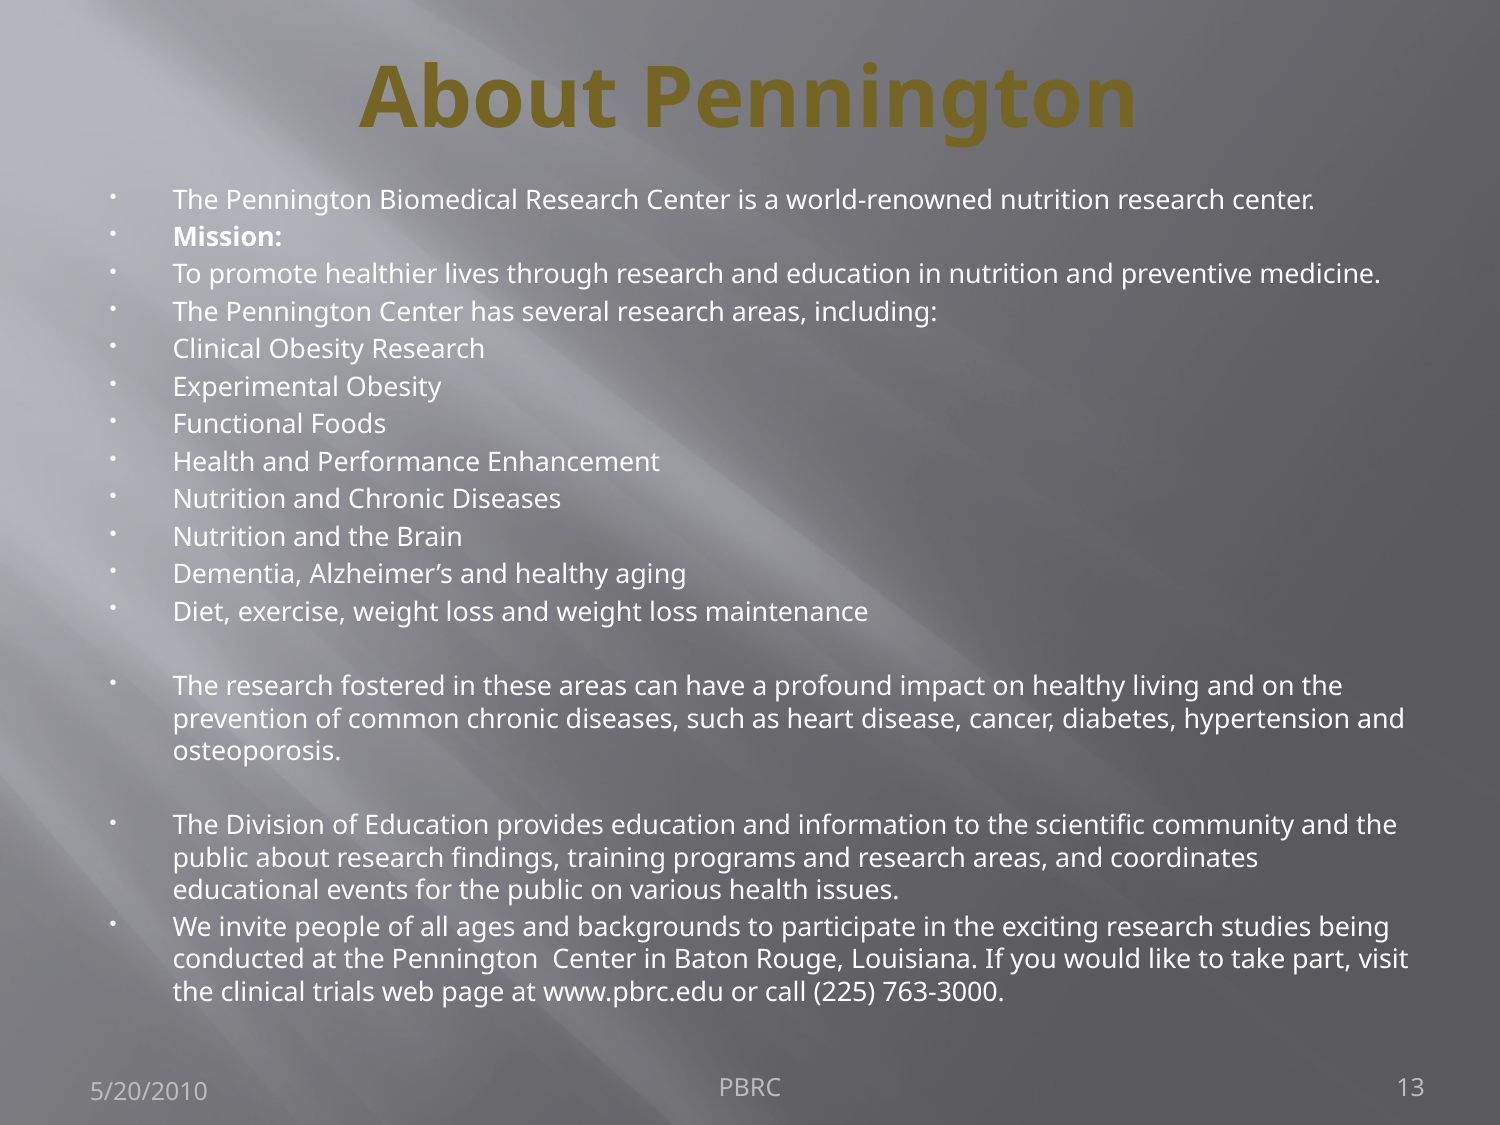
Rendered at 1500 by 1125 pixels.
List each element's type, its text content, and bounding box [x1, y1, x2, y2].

footer PBRC [512, 1052, 988, 1113]
slide_number 13 [1299, 1052, 1425, 1113]
list The Pennington Biomedical Research Center is a world-renowned nutrition research center. Mission: To promote healthier lives through research and education in nutrition and preventive medicine. The Pennington Center has several research areas, including: Clinical Obesity Research Experimental Obesity Functional Foods Health and Performance Enhancement Nutrition and Chronic Diseases Nutrition and the Brain Dementia, Alzheimer’s and healthy aging Diet, exercise, weight loss and weight loss maintenance The research fostered in these areas can have a profound impact on healthy living and on the prevention of common chronic diseases, such as heart disease, cancer, diabetes, hypertension and osteoporosis. The Division of Education provides education and information to the scientific community and the public about research findings, training programs and research areas, and coordinates educational events for the public on various health issues. We invite people of all ages and backgrounds to participate in the exciting research studies being conducted at the Pennington Center in Baton Rouge, Louisiana. If you would like to take part, visit the clinical trials web page at www.pbrc.edu or call (225) 763-3000. [75, 174, 1425, 1038]
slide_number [75, 1052, 425, 1113]
title About Pennington [75, 0, 1425, 174]
